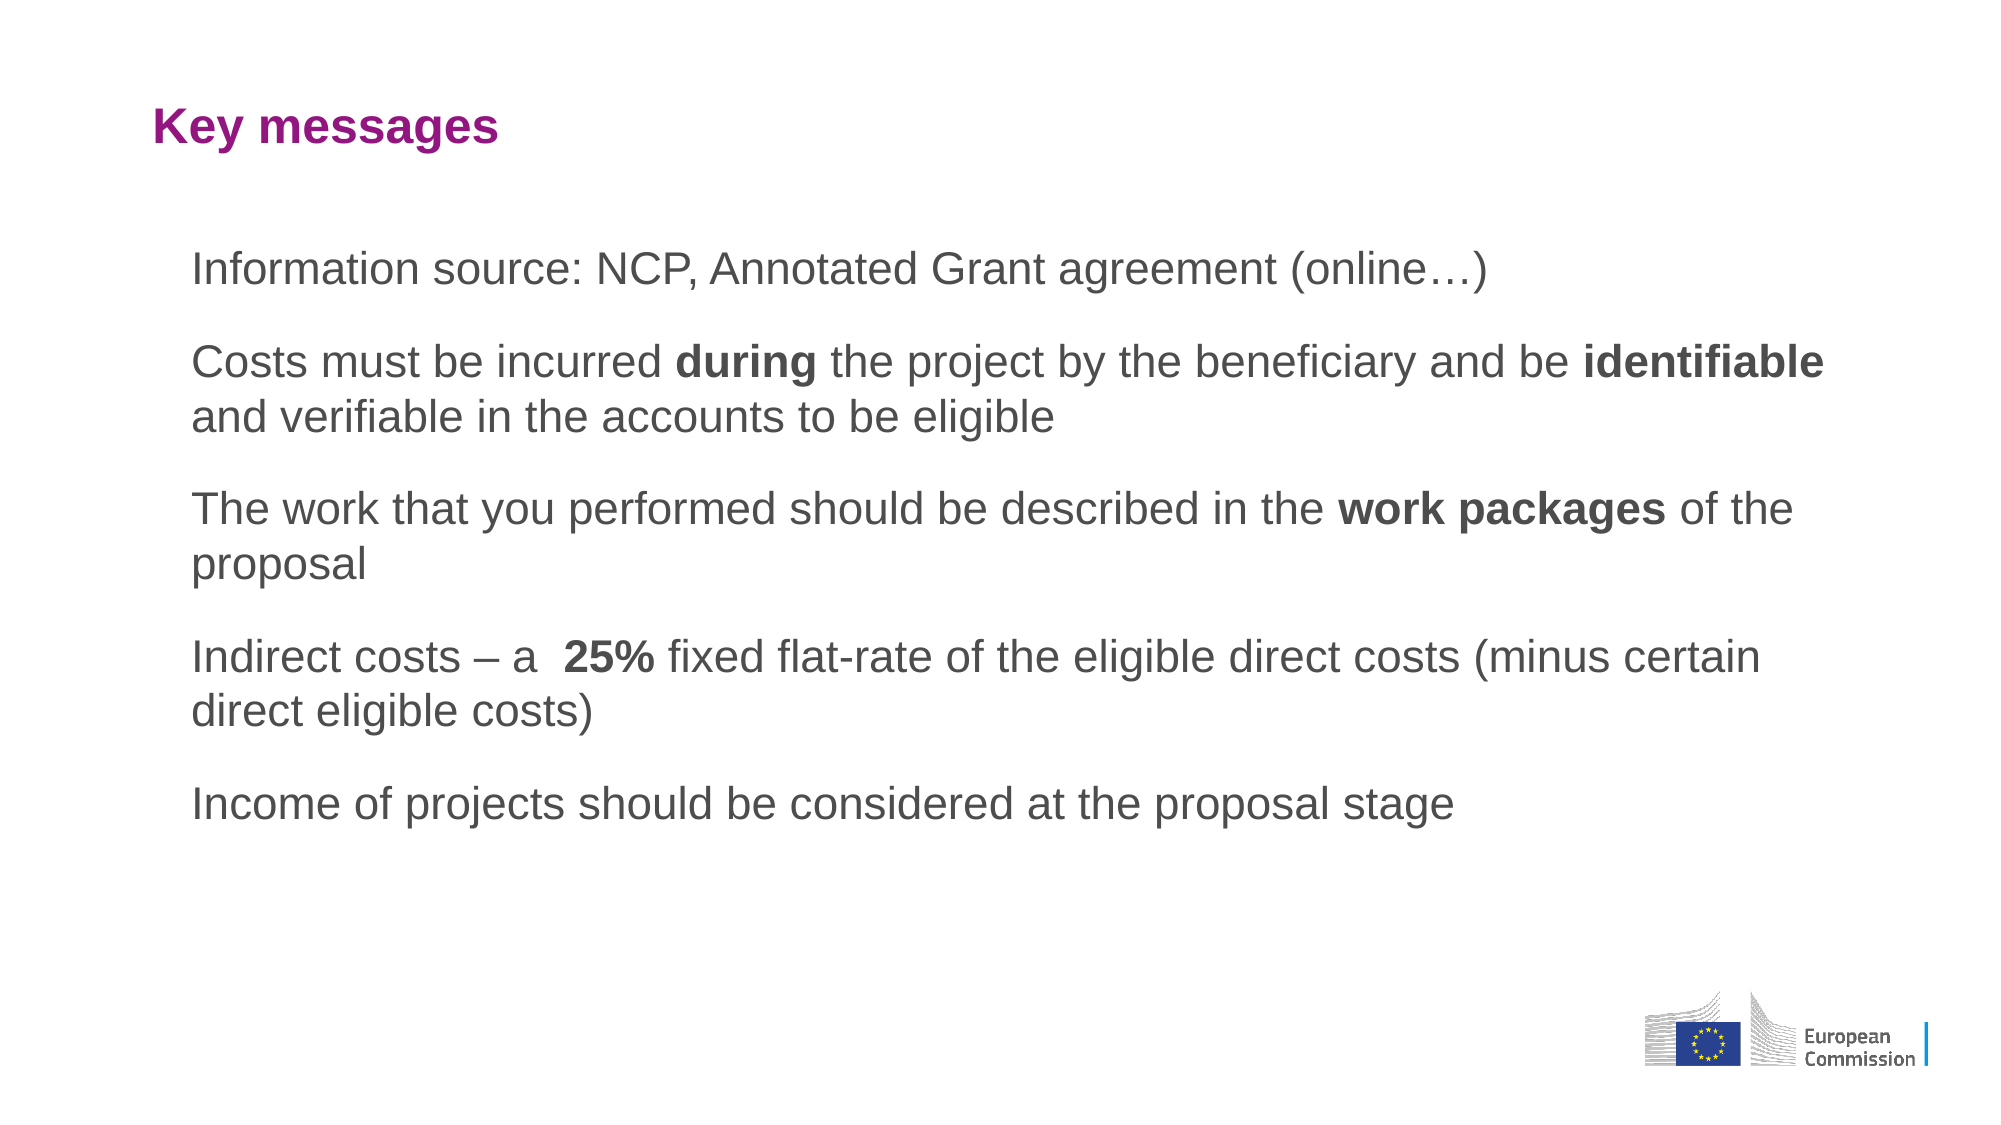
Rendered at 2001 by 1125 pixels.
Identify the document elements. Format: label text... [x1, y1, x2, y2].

title Key messages [137, 76, 1863, 155]
picture [1645, 991, 1928, 1066]
list Information source: NCP, Annotated Grant agreement (online…) Costs must be incurred during the project by the beneficiary and be identifiable and verifiable in the accounts to be eligible The work that you performed should be described in the work packages of the proposal Indirect costs – a 25% fixed flat-rate of the eligible direct costs (minus certain direct eligible costs) Income of projects should be considered at the proposal stage [175, 231, 1884, 894]
